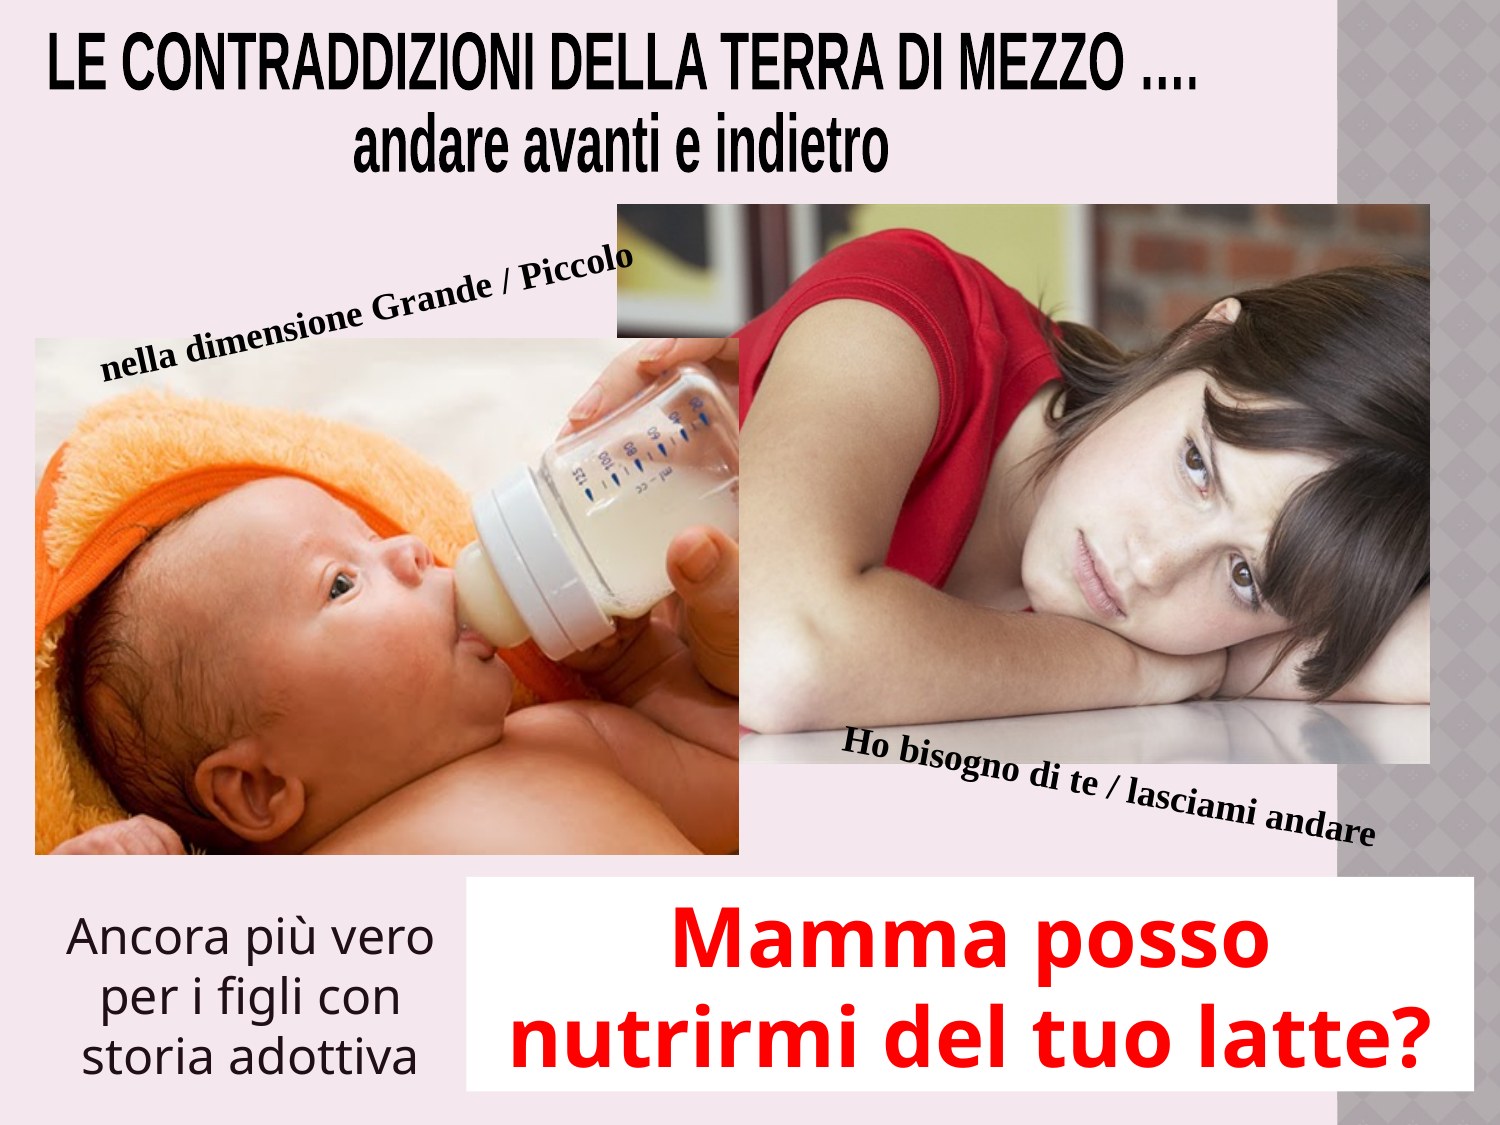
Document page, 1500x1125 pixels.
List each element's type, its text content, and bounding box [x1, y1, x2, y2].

picture [34, 204, 1430, 856]
text_box Mamma posso nutrirmi del tuo latte? [466, 876, 1475, 1092]
text_box nella dimensione Grande / Piccolo [109, 224, 610, 335]
text_box Ho bisogno di te / lasciami andare [881, 773, 1397, 865]
text_box Ancora più vero per i figli con storia adottiva [17, 897, 485, 1092]
